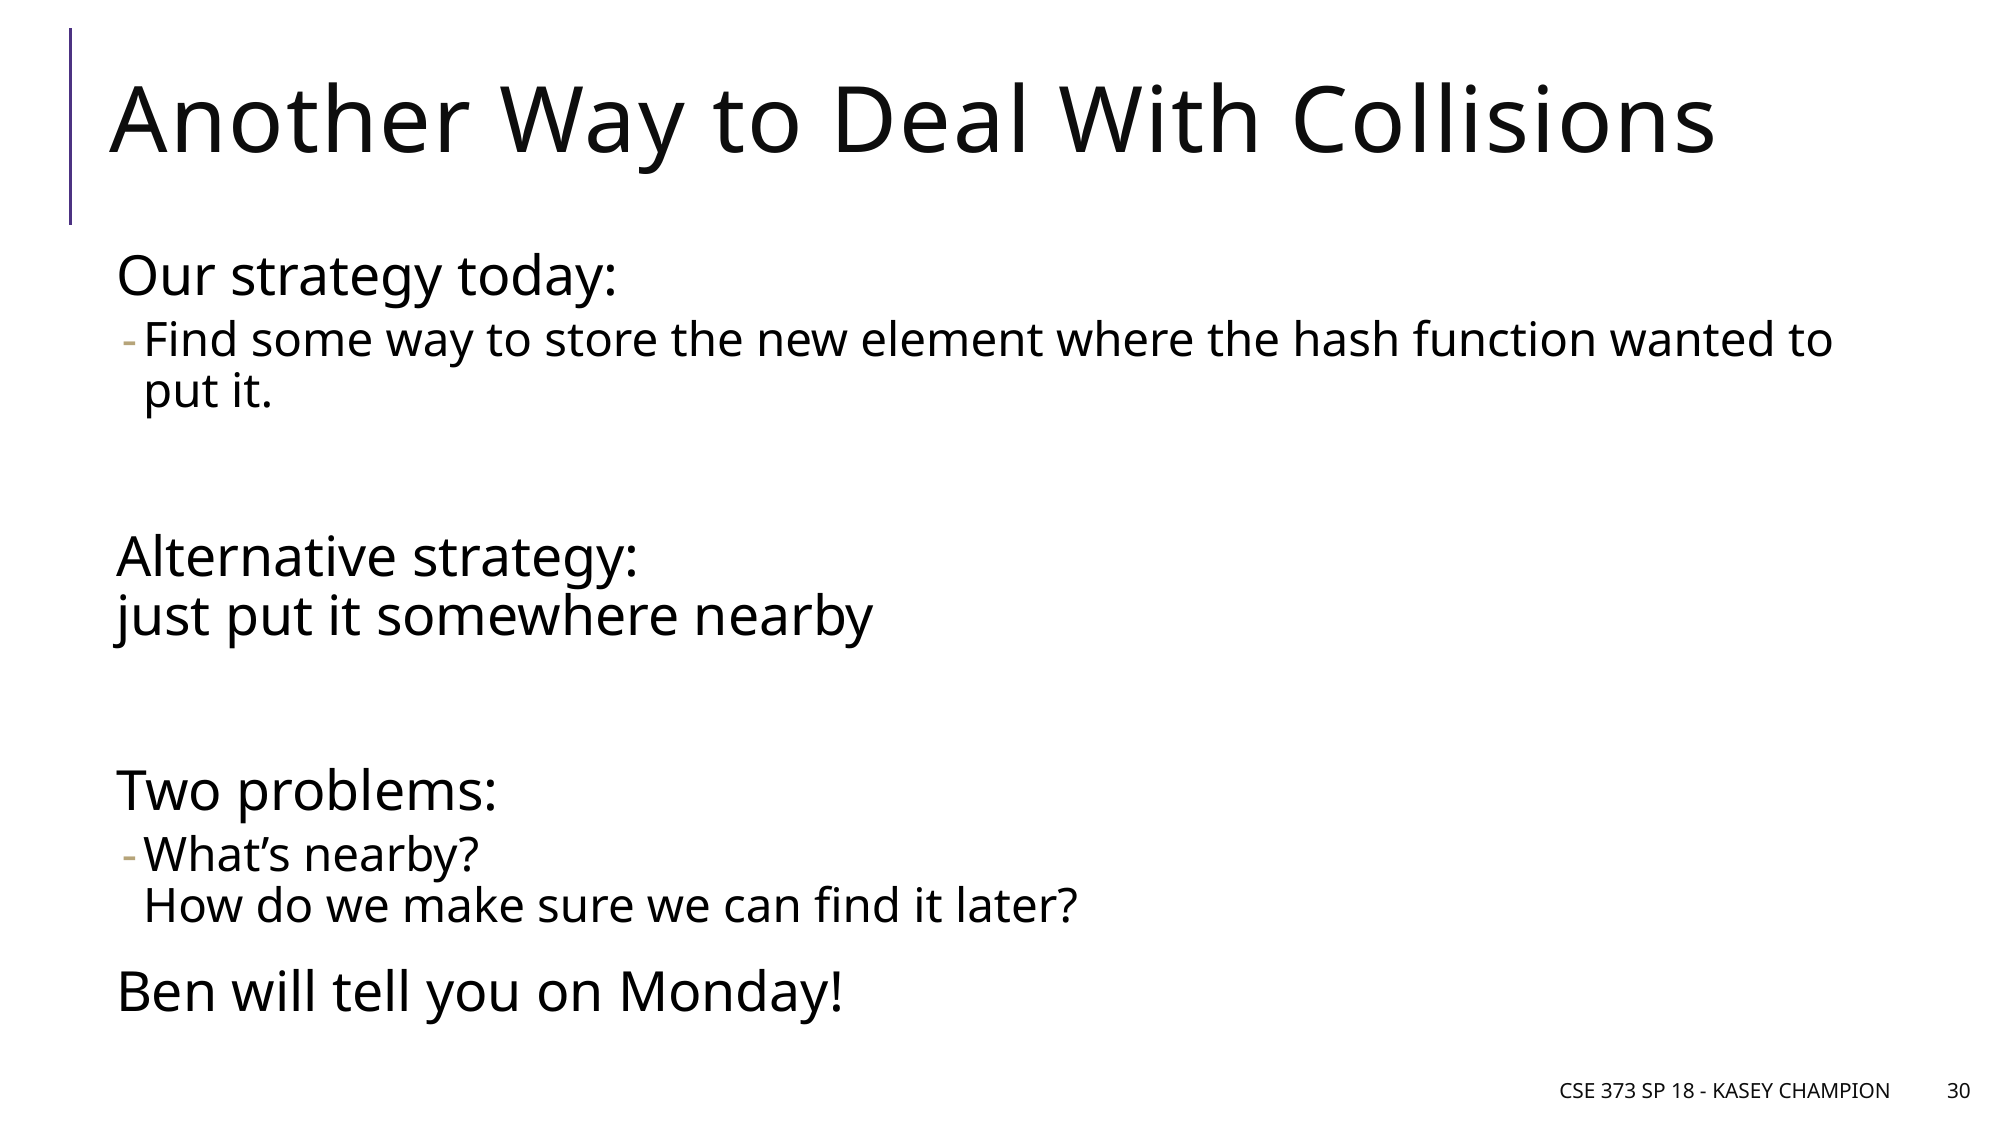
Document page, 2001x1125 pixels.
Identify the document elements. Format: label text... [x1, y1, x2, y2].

footer CSE 373 SP 18 - Kasey Champion [937, 1069, 1906, 1115]
list Our strategy today: Find some way to store the new element where the hash function wanted to put it. Alternative strategy: just put it somewhere nearby Two problems: What’s nearby? How do we make sure we can find it later? Ben will tell you on Monday! [94, 240, 1930, 1035]
slide_number 30 [1916, 1069, 1986, 1115]
title Another Way to Deal With Collisions [94, 43, 1930, 210]
